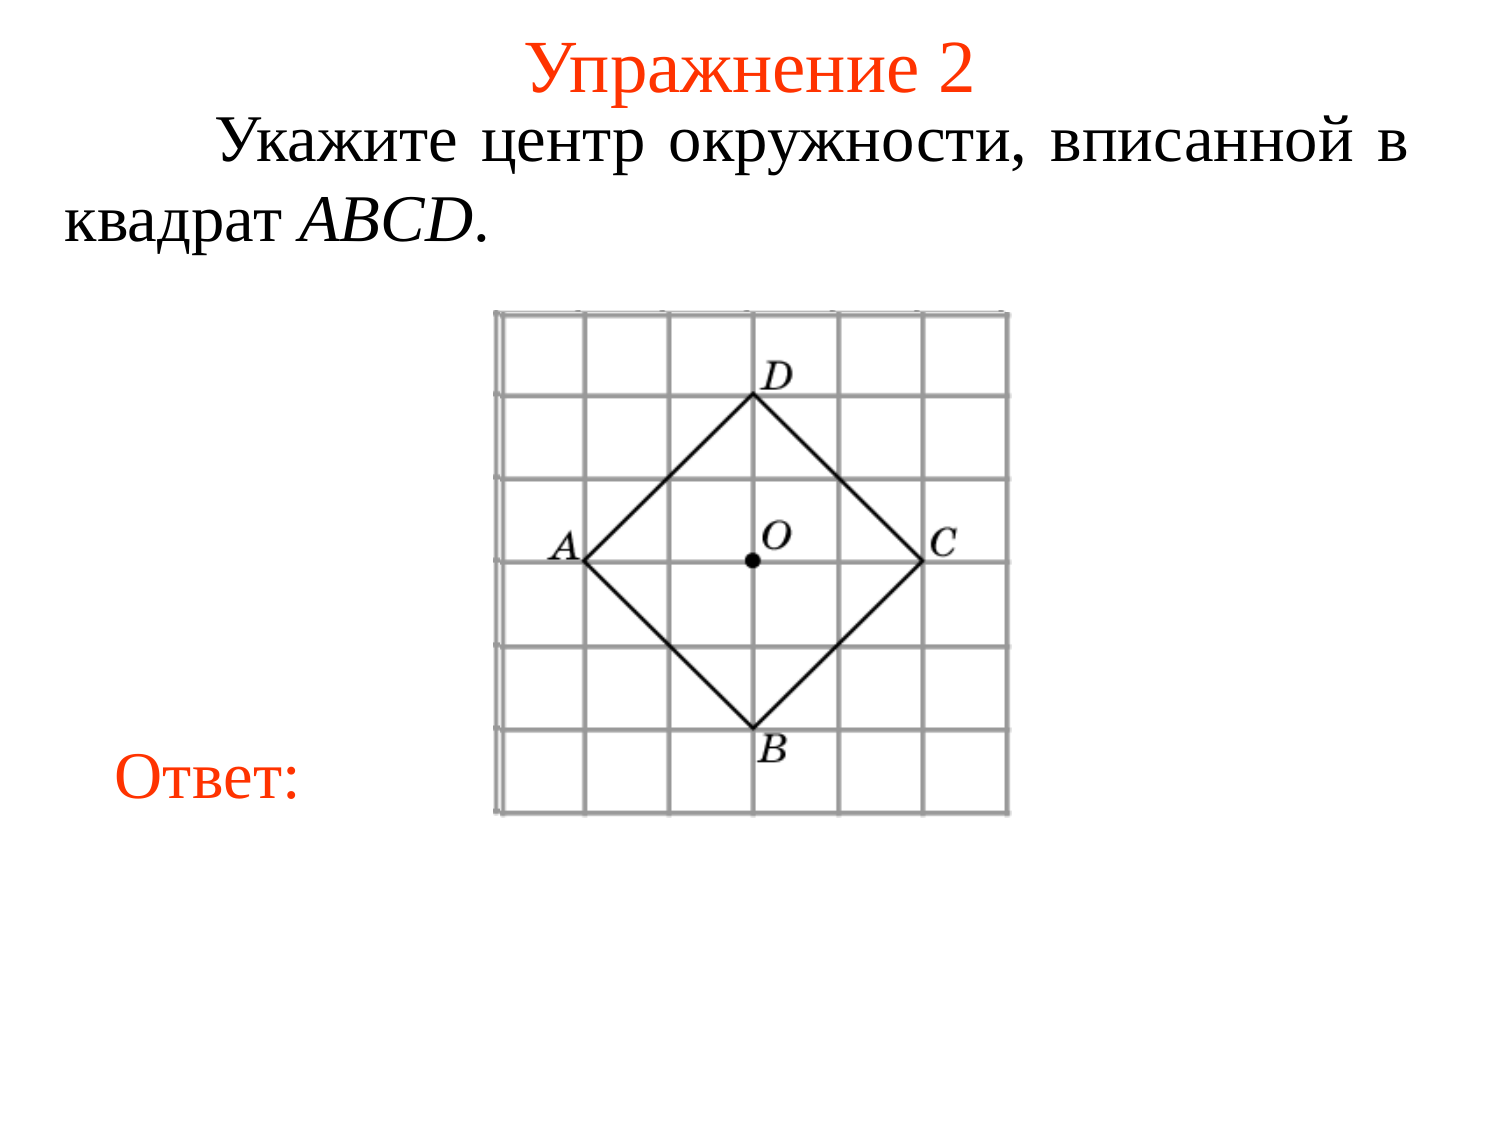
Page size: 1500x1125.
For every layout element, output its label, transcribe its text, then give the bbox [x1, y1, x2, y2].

title Упражнение 2 [112, 24, 1388, 87]
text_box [99, 312, 1012, 821]
text_box Укажите центр окружности, вписанной в квадрат ABCD. [50, 87, 1425, 263]
